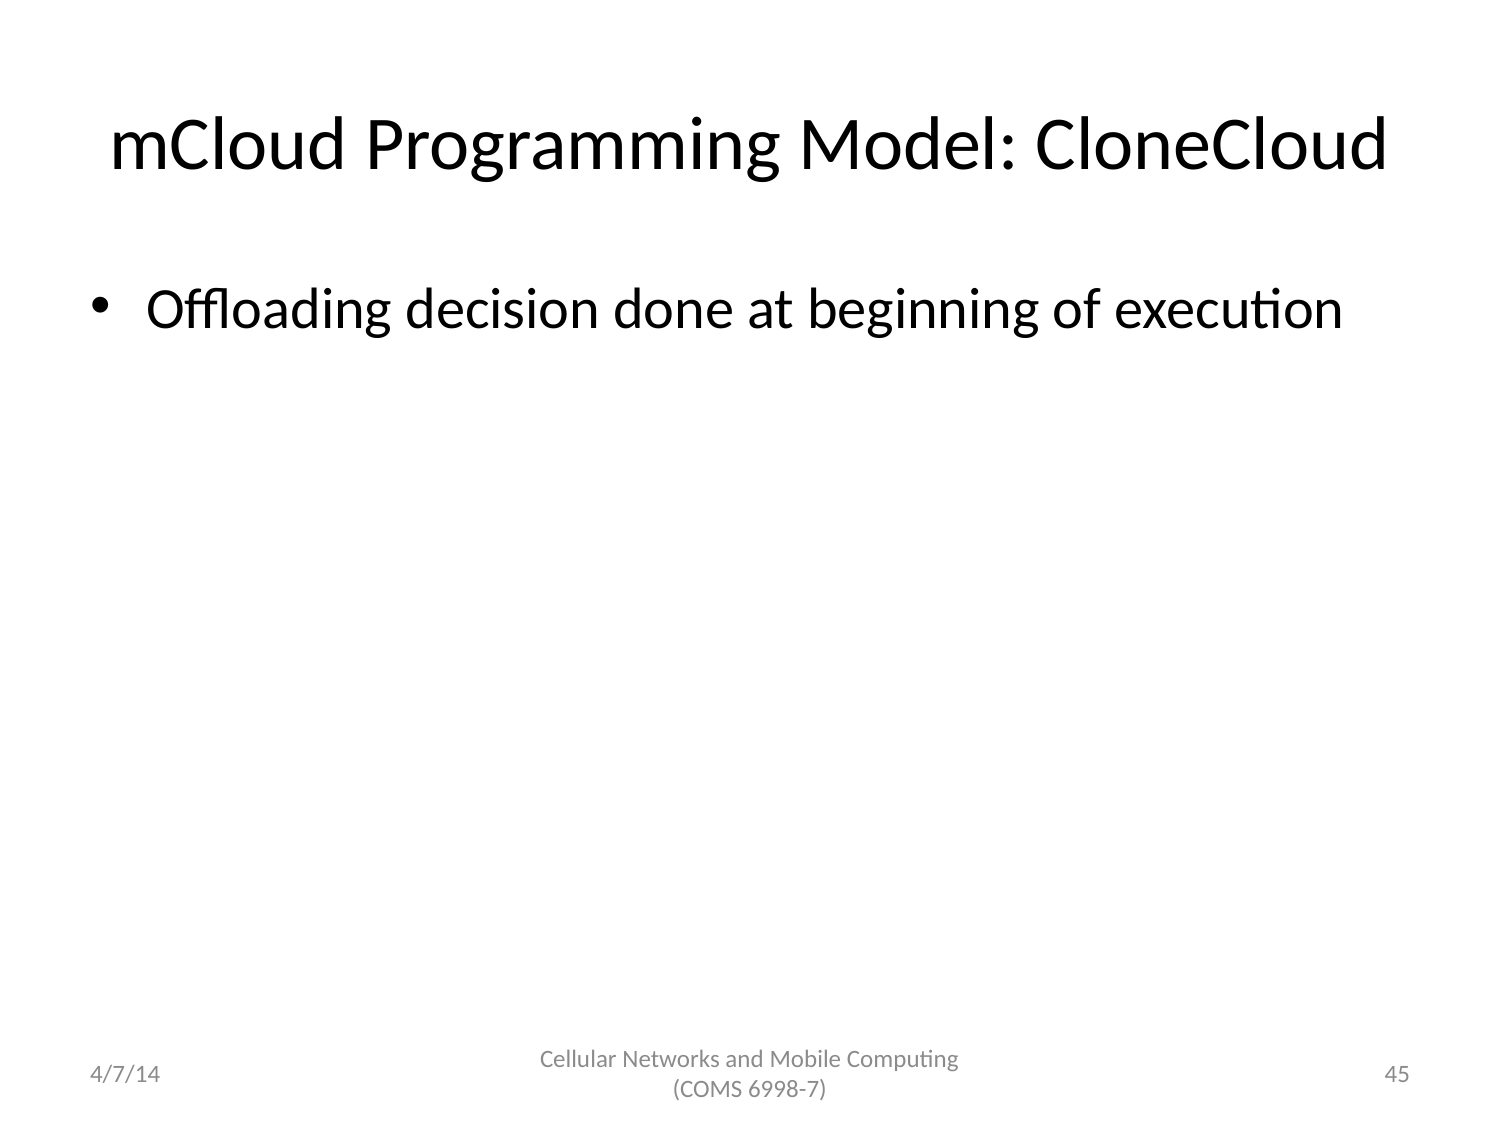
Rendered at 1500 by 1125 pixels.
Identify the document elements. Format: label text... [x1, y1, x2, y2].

title mCloud Programming Model: CloneCloud [75, 45, 1425, 233]
footer Cellular Networks and Mobile Computing (COMS 6998-7) [512, 1042, 988, 1103]
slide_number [75, 1042, 425, 1103]
list Offloading decision done at beginning of execution [75, 262, 1425, 1005]
slide_number 45 [1074, 1042, 1425, 1103]
